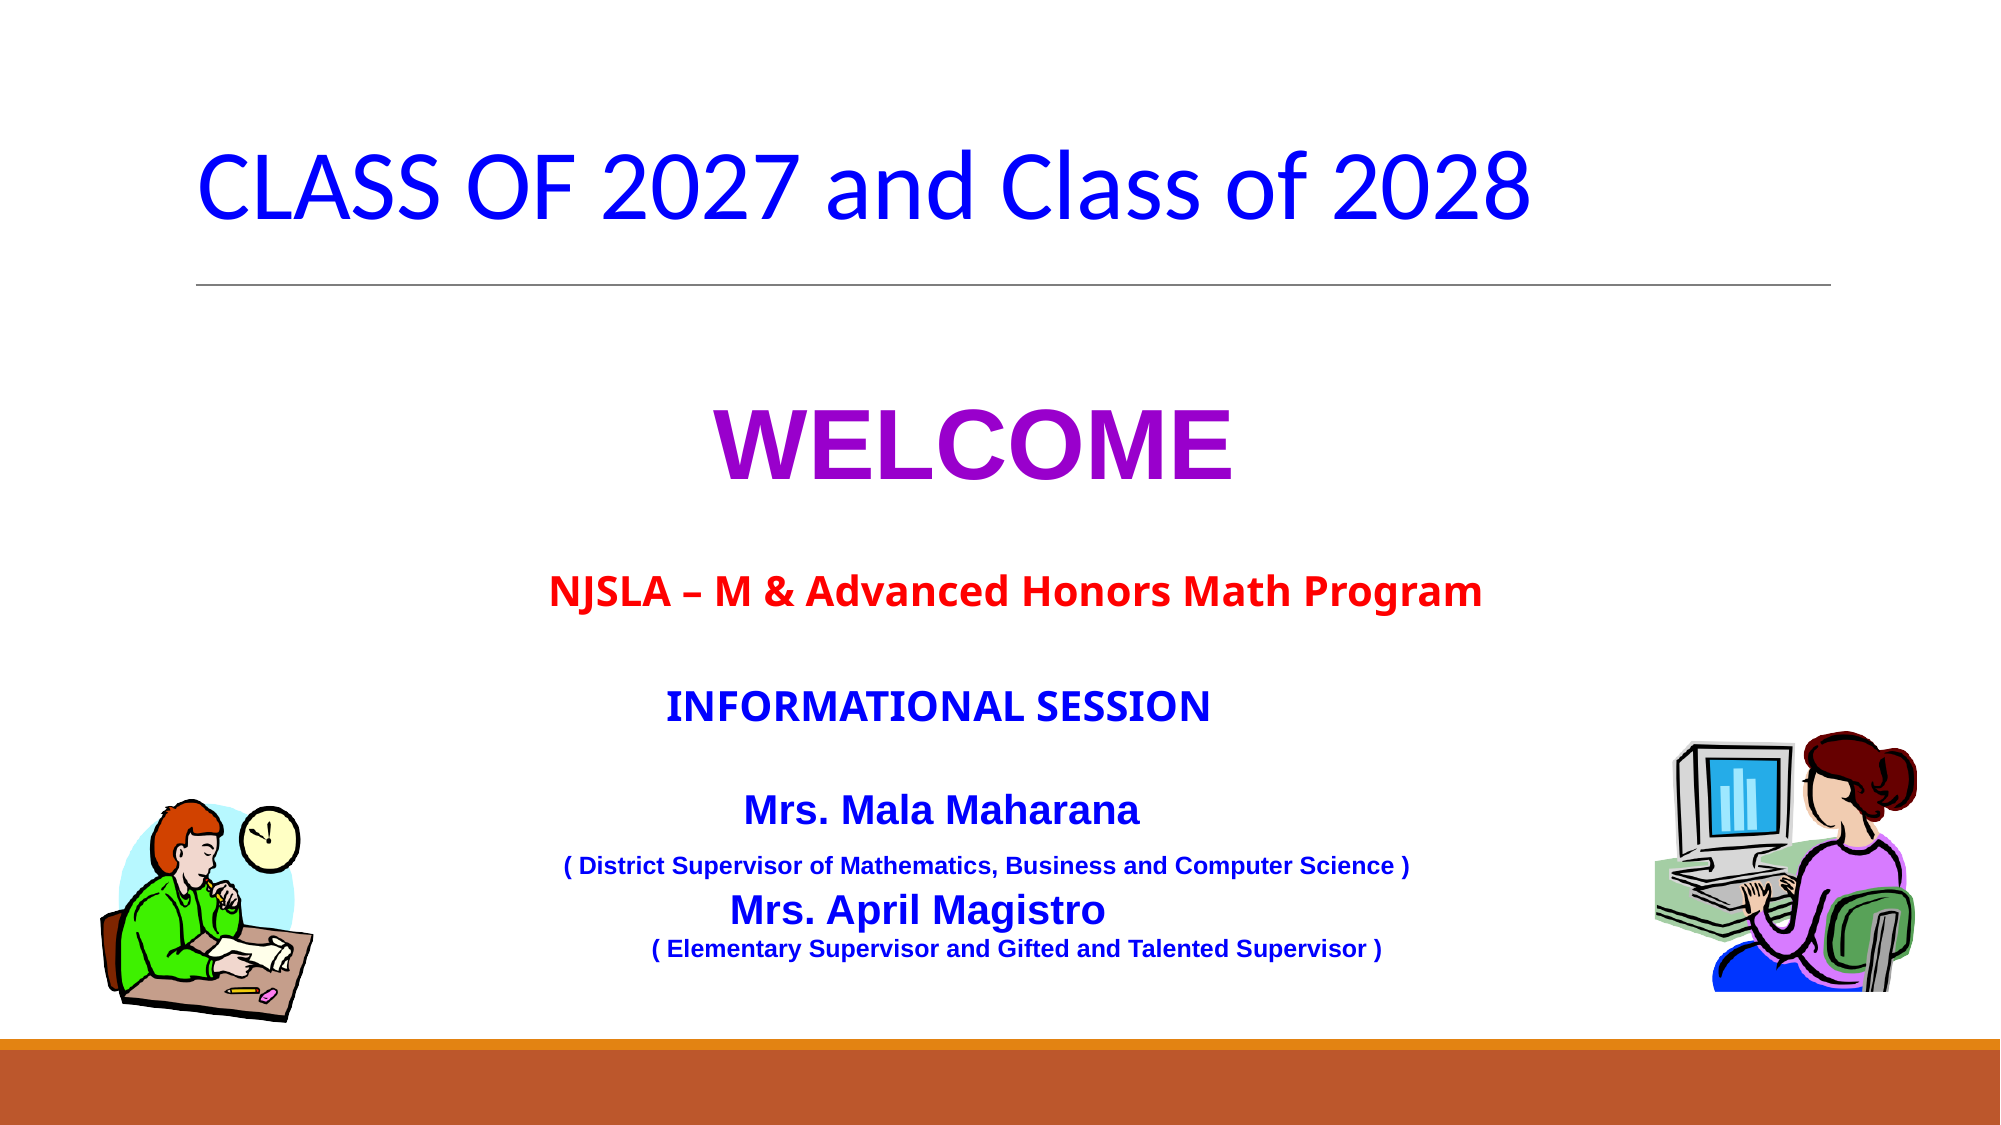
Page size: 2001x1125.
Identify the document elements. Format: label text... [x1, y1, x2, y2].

text_box WELCOME NJSLA – M & Advanced Honors Math Program INFORMATIONAL SESSION Mrs. Mala Maharana ( District Supervisor of Mathematics, Business and Computer Science ) Mrs. April Magistro ( Elementary Supervisor and Gifted and Talented Supervisor ) [546, 377, 1625, 963]
text_box [0, 1039, 2000, 1050]
text_box [1654, 731, 1917, 992]
text_box [100, 799, 314, 1023]
title CLASS OF 2027 and Class of 2028 [195, 117, 1716, 308]
text_box [0, 1050, 2000, 1125]
